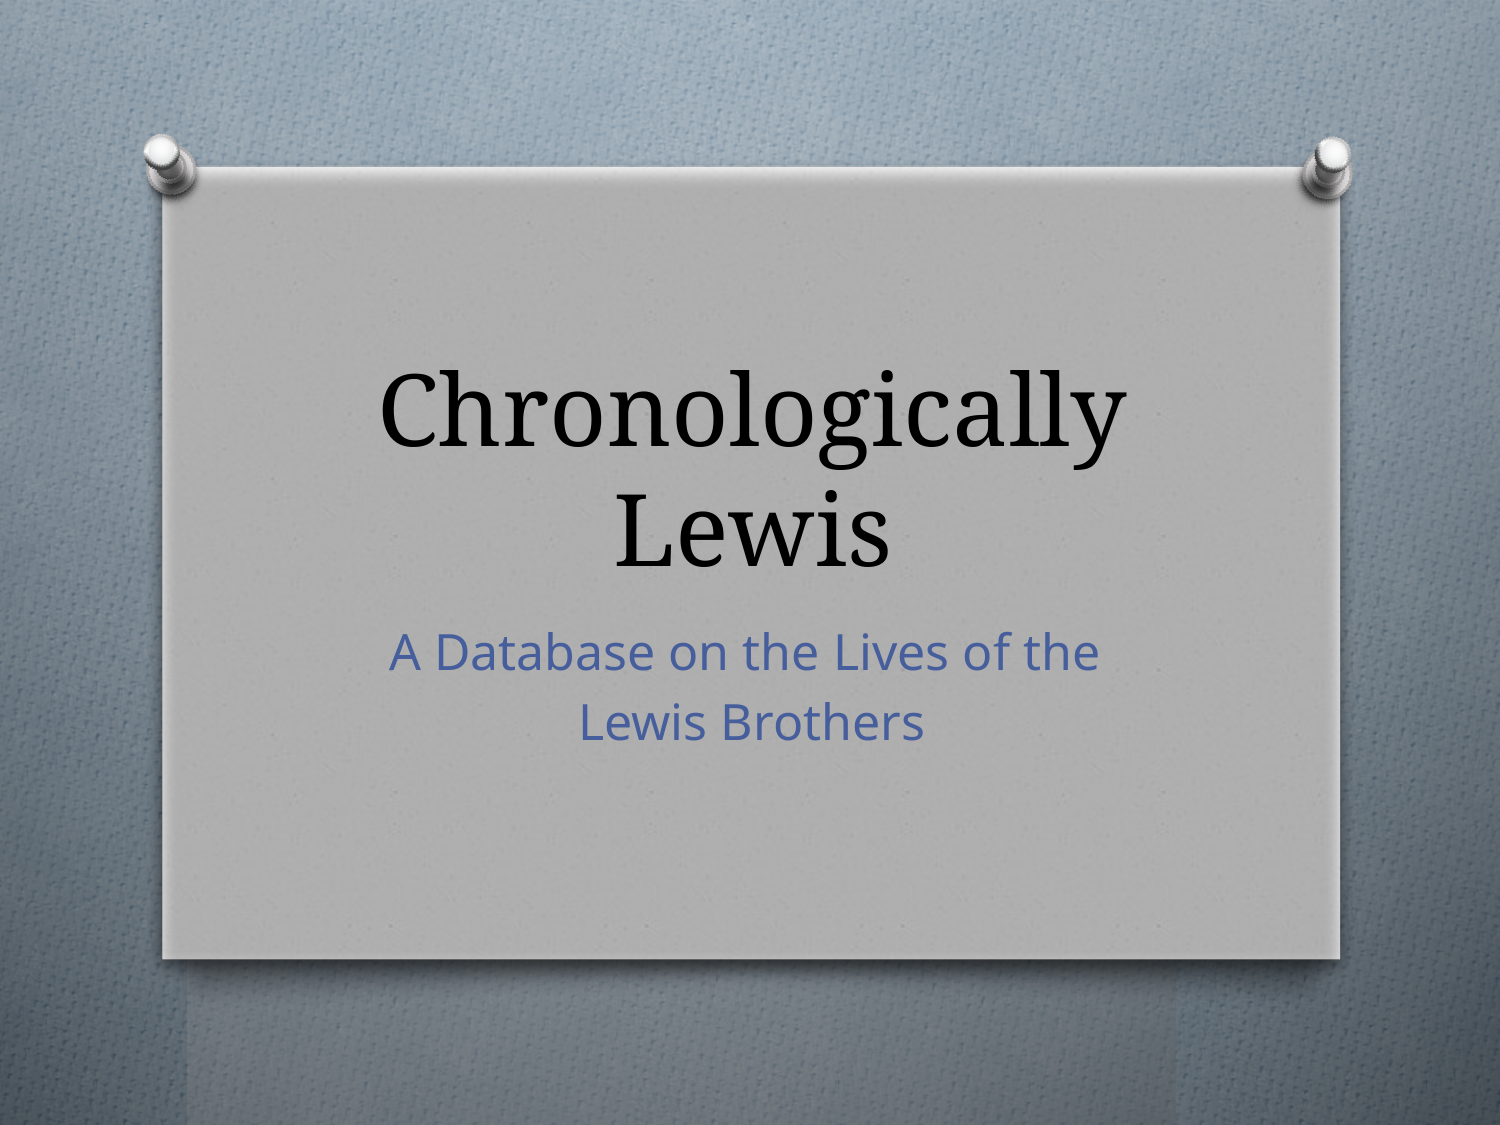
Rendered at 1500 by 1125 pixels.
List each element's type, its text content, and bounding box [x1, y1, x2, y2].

subtitle A Database on the Lives of the Lewis Brothers [283, 612, 1221, 863]
title Chronologically Lewis [283, 294, 1223, 595]
picture [1274, 109, 1396, 230]
picture [112, 100, 235, 224]
